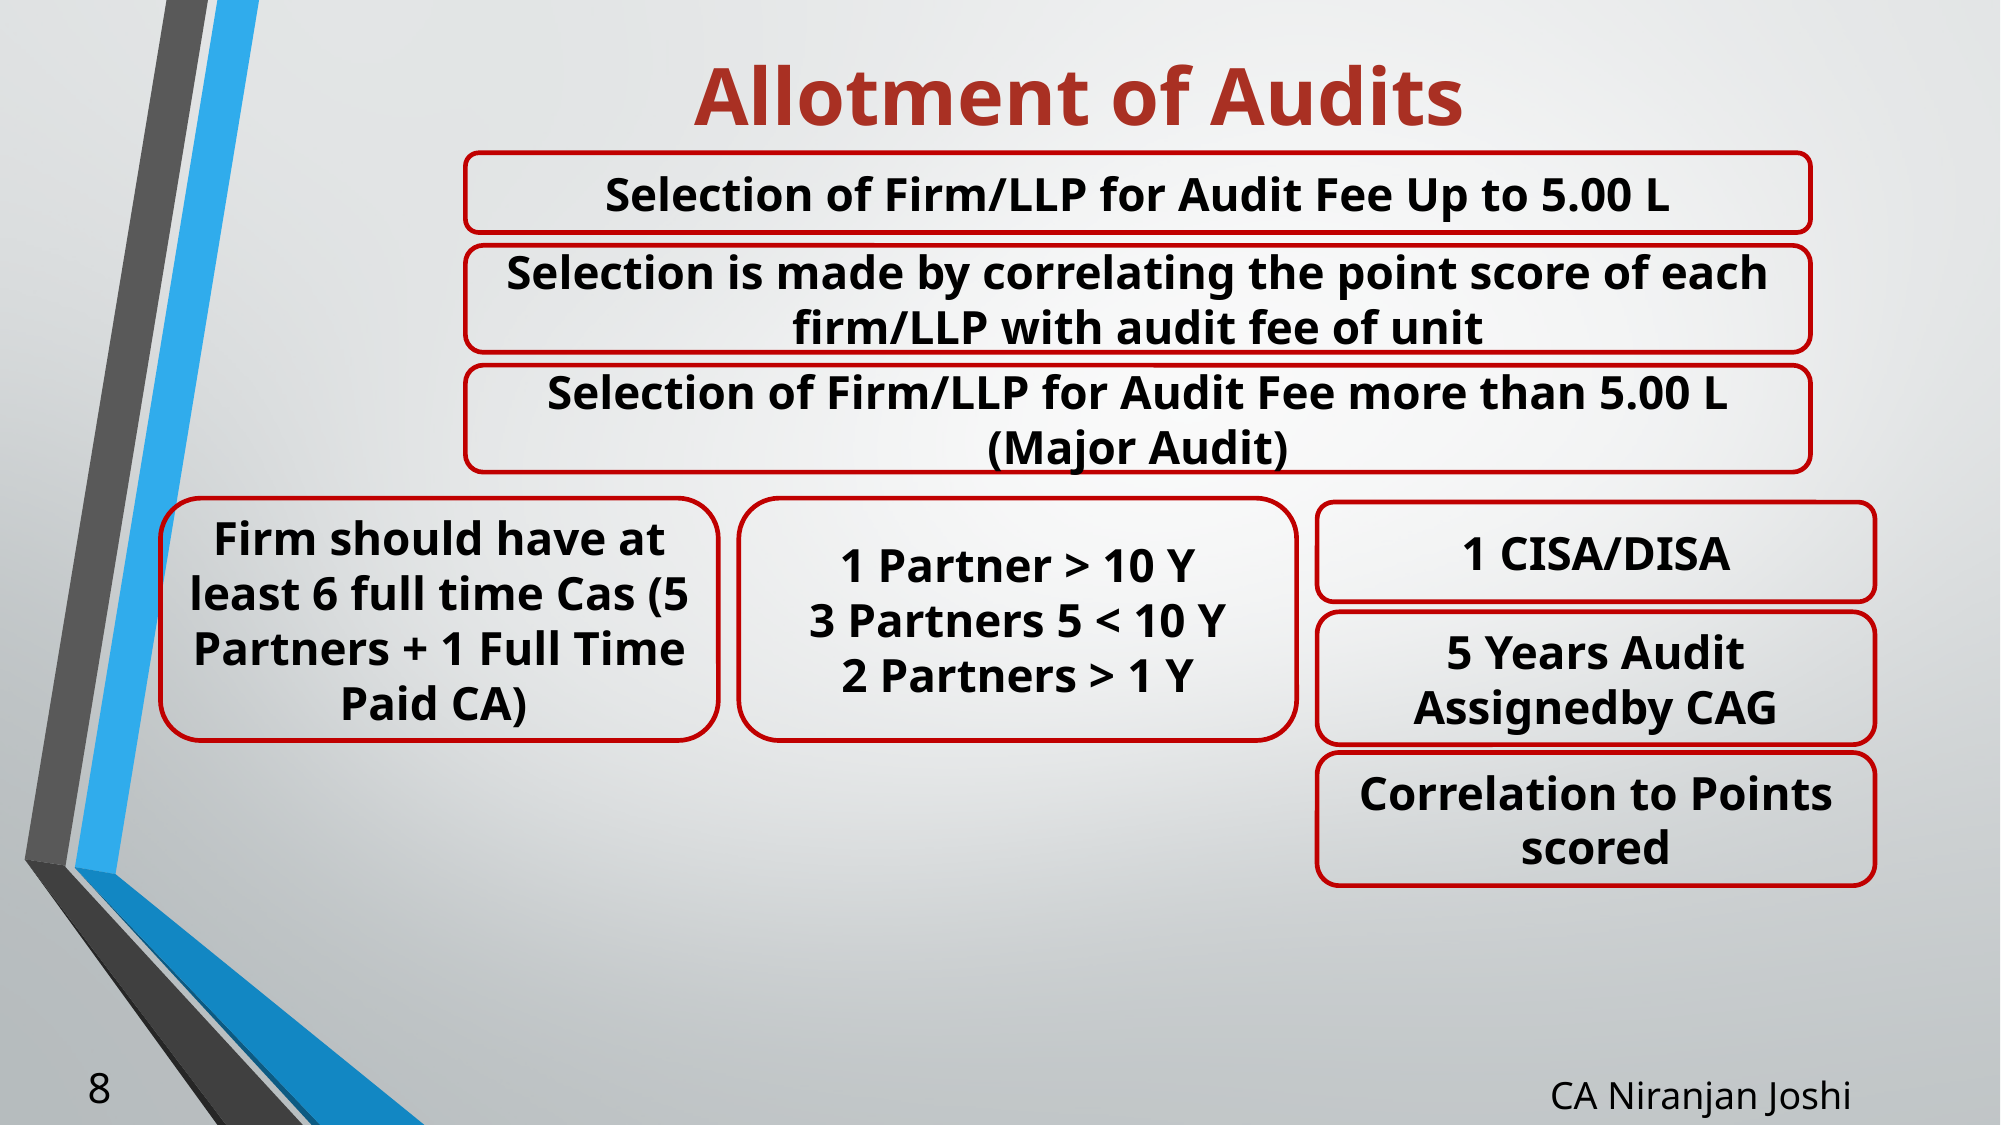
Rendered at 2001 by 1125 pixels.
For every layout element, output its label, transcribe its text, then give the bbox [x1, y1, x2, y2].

title Allotment of Audits [348, 38, 1811, 149]
text_box CA Niranjan Joshi [1438, 1064, 1964, 1125]
text_box Selection of Firm/LLP for Audit Fee Up to 5.00 L [464, 151, 1812, 234]
text_box 1 Partner > 10 Y 3 Partners 5 < 10 Y 2 Partners > 1 Y [737, 496, 1298, 742]
text_box Selection is made by correlating the point score of each firm/LLP with audit fee of unit [464, 244, 1812, 354]
text_box Selection of Firm/LLP for Audit Fee more than 5.00 L (Major Audit) [464, 363, 1812, 474]
text_box Firm should have at least 6 full time Cas (5 Partners + 1 Full Time Paid CA) [159, 496, 720, 742]
text_box 1 CISA/DISA [1315, 500, 1877, 604]
text_box 5 Years Audit Assignedby CAG [1315, 610, 1877, 746]
text_box Correlation to Points scored [1315, 751, 1877, 887]
slide_number 8 [36, 1059, 127, 1120]
